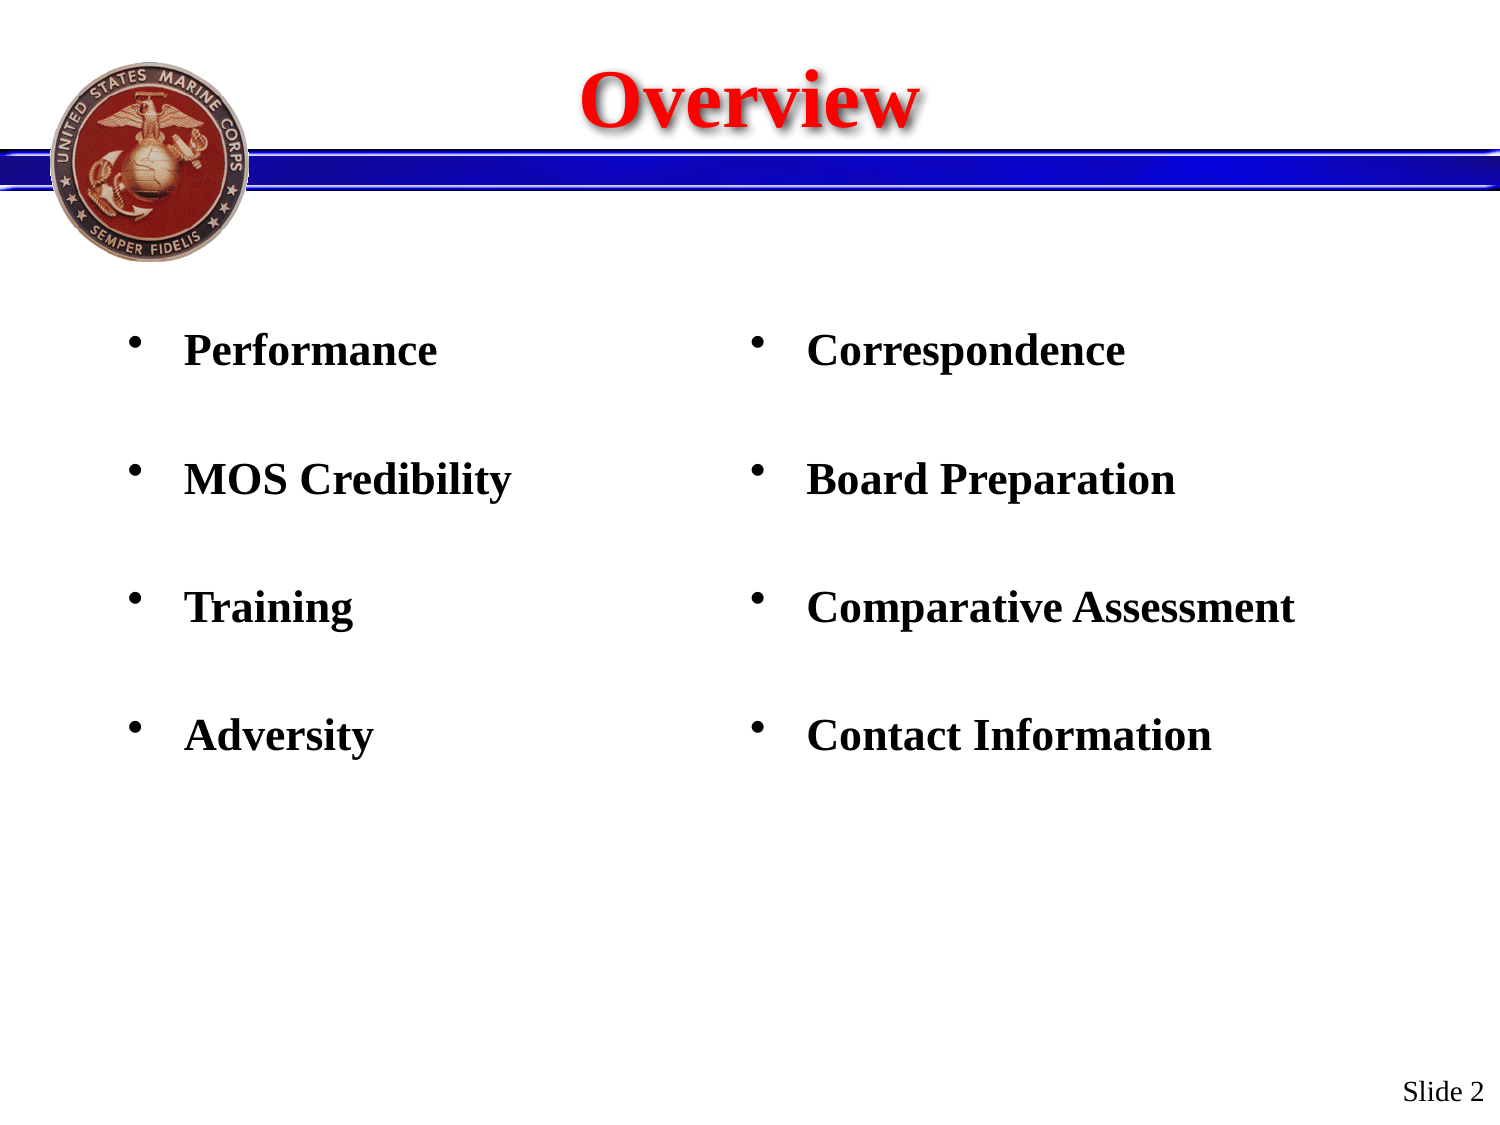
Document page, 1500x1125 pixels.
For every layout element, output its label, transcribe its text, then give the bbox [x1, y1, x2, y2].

picture [0, 138, 1500, 262]
title Overview [0, 50, 1500, 138]
list Performance MOS Credibility Training Adversity Correspondence Board Preparation Comparative Assessment Contact Information [112, 312, 1388, 1047]
slide_number Slide 2 [1387, 1064, 1500, 1125]
